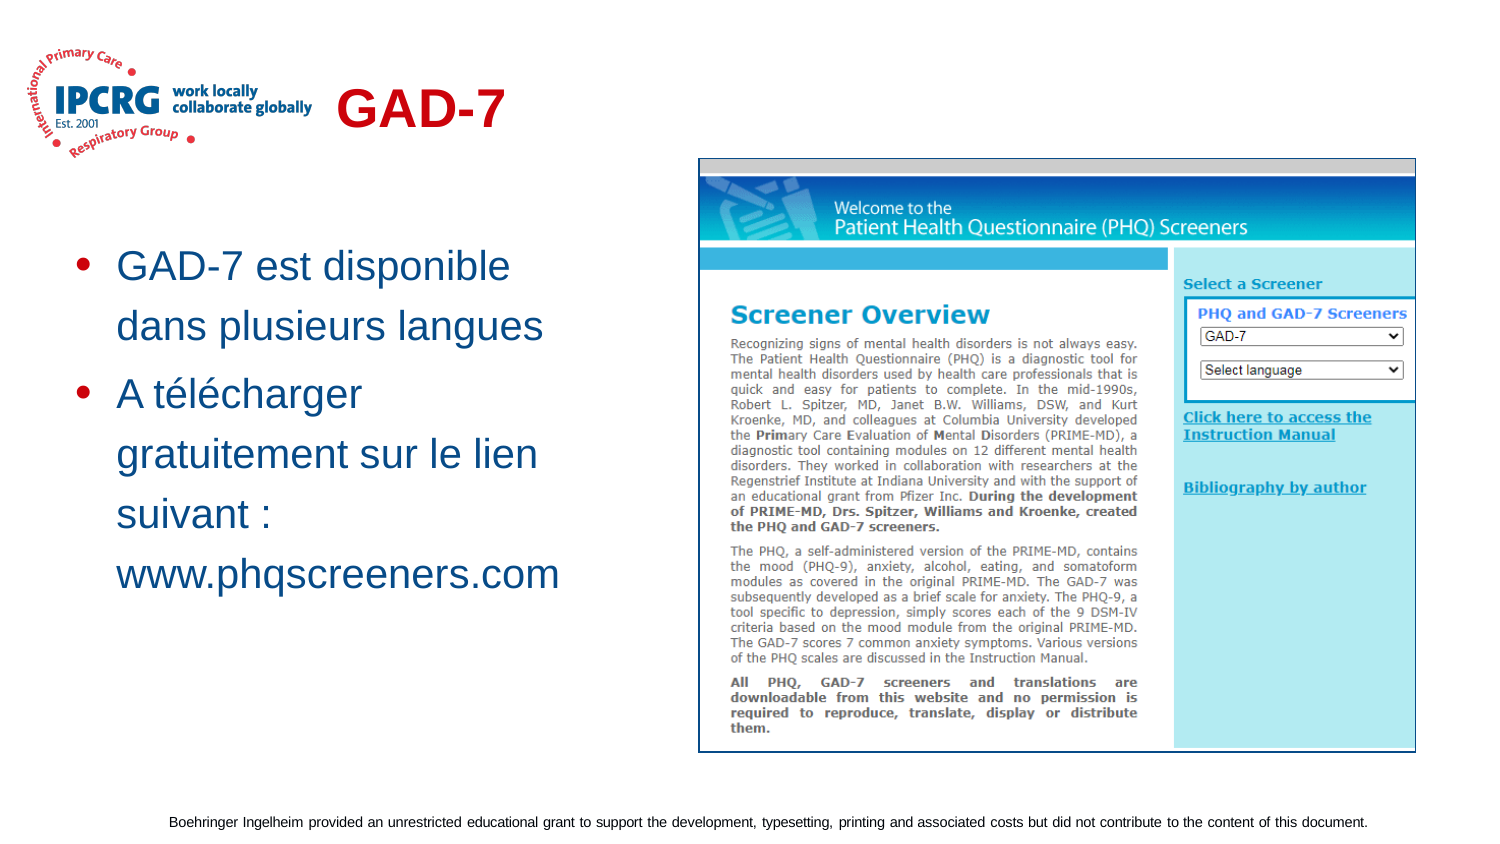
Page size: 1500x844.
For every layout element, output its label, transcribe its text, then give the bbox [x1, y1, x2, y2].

title GAD-7 [321, 65, 1500, 160]
picture [1188, 300, 1415, 399]
picture [941, 205, 951, 212]
picture [27, 49, 312, 158]
list GAD-7 est disponible dans plusieurs langues A télécharger gratuitement sur le lien suivant : www.phqscreeners.com [58, 221, 606, 653]
picture [699, 159, 1415, 752]
picture [893, 205, 903, 213]
